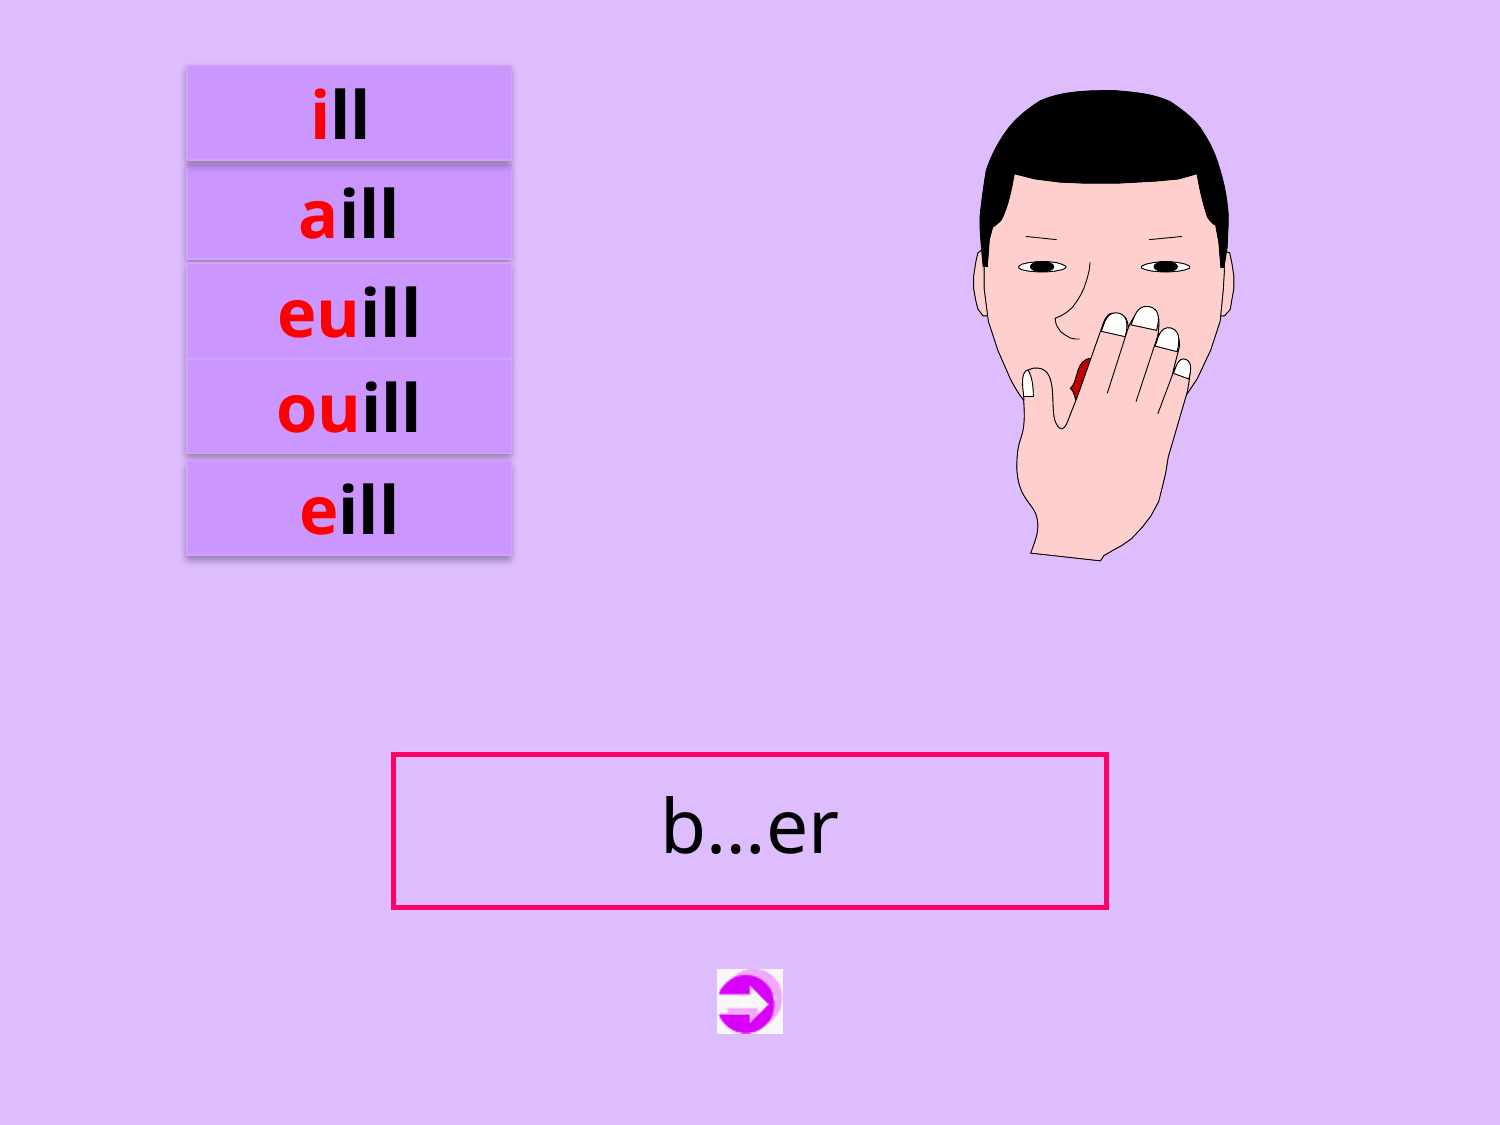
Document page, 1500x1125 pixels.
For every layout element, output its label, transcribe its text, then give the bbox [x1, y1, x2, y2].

picture [959, 89, 1248, 563]
text_box euill [186, 271, 512, 358]
text_box ill [186, 65, 512, 160]
text_box ouill [186, 358, 512, 454]
text_box b…er [393, 754, 1107, 908]
text_box [186, 167, 512, 263]
text_box [0, 0, 1500, 1125]
picture [716, 969, 783, 1035]
text_box eill [186, 460, 512, 556]
